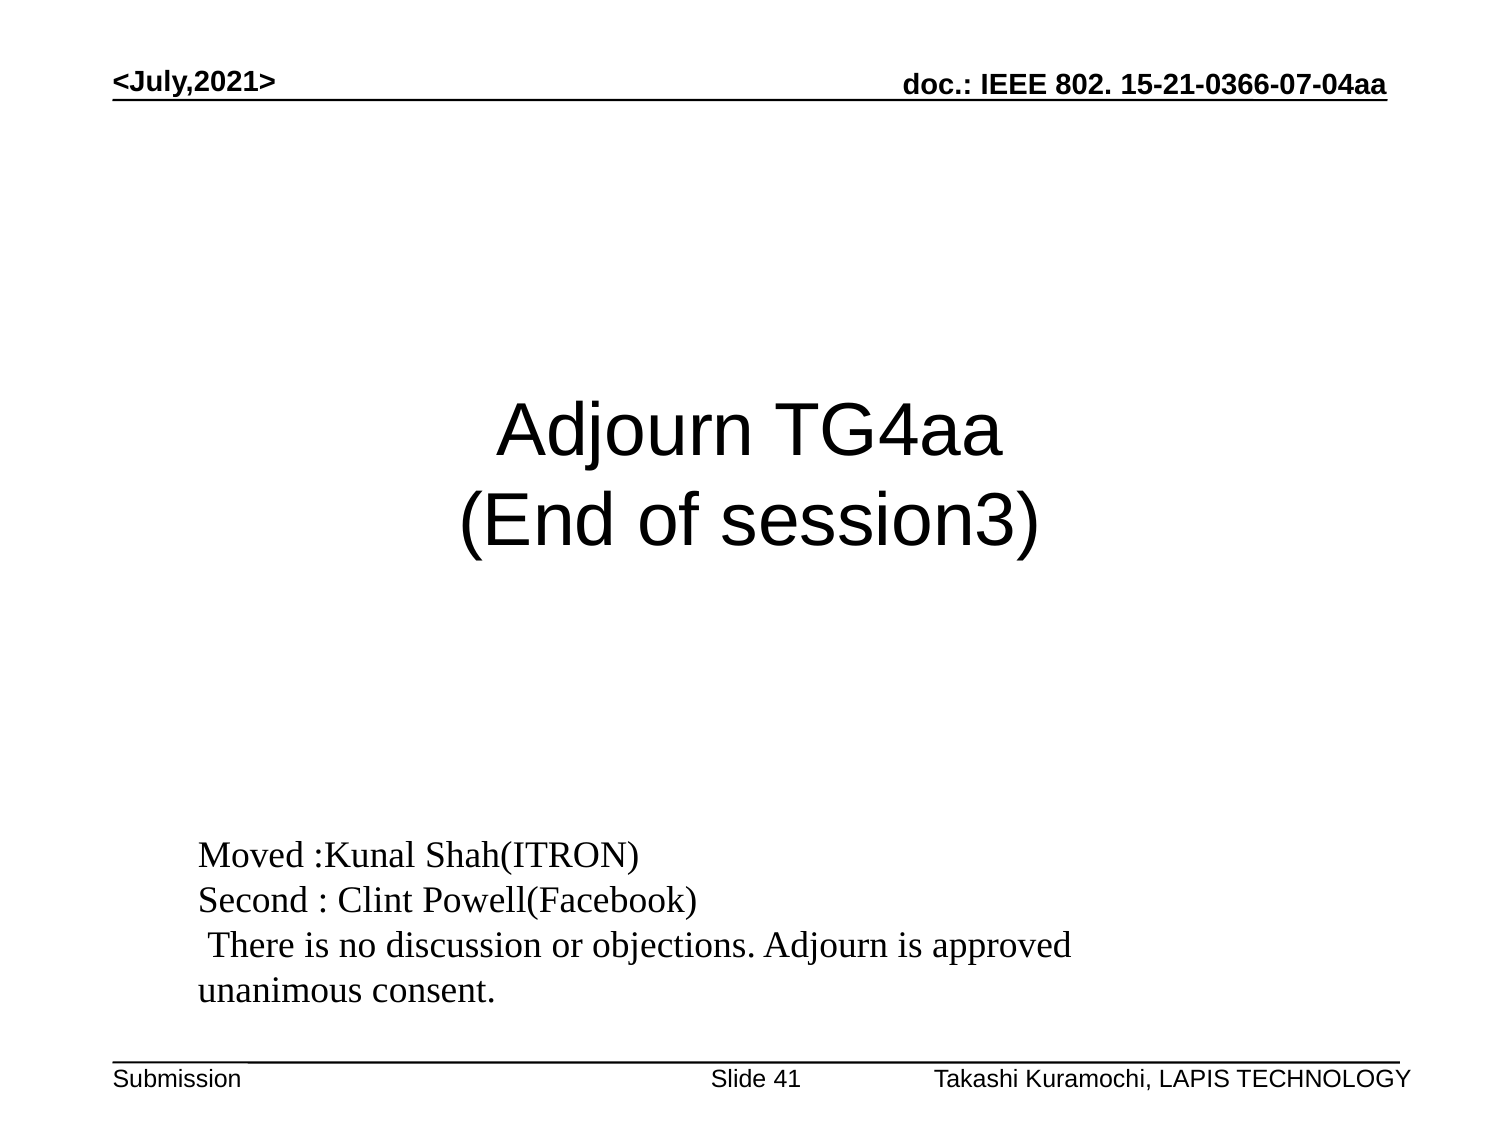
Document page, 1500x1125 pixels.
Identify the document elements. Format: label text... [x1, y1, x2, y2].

footer Takashi Kuramochi, LAPIS TECHNOLOGY [820, 1062, 1413, 1125]
text_box Moved :Kunal Shah(ITRON) Second : Clint Powell(Facebook) There is no discussion or objections. Adjourn is approved unanimous consent. [183, 822, 1152, 1017]
slide_number Slide 41 [709, 1062, 803, 1093]
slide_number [112, 62, 375, 98]
title Adjourn TG4aa (End of session3) [112, 349, 1388, 591]
